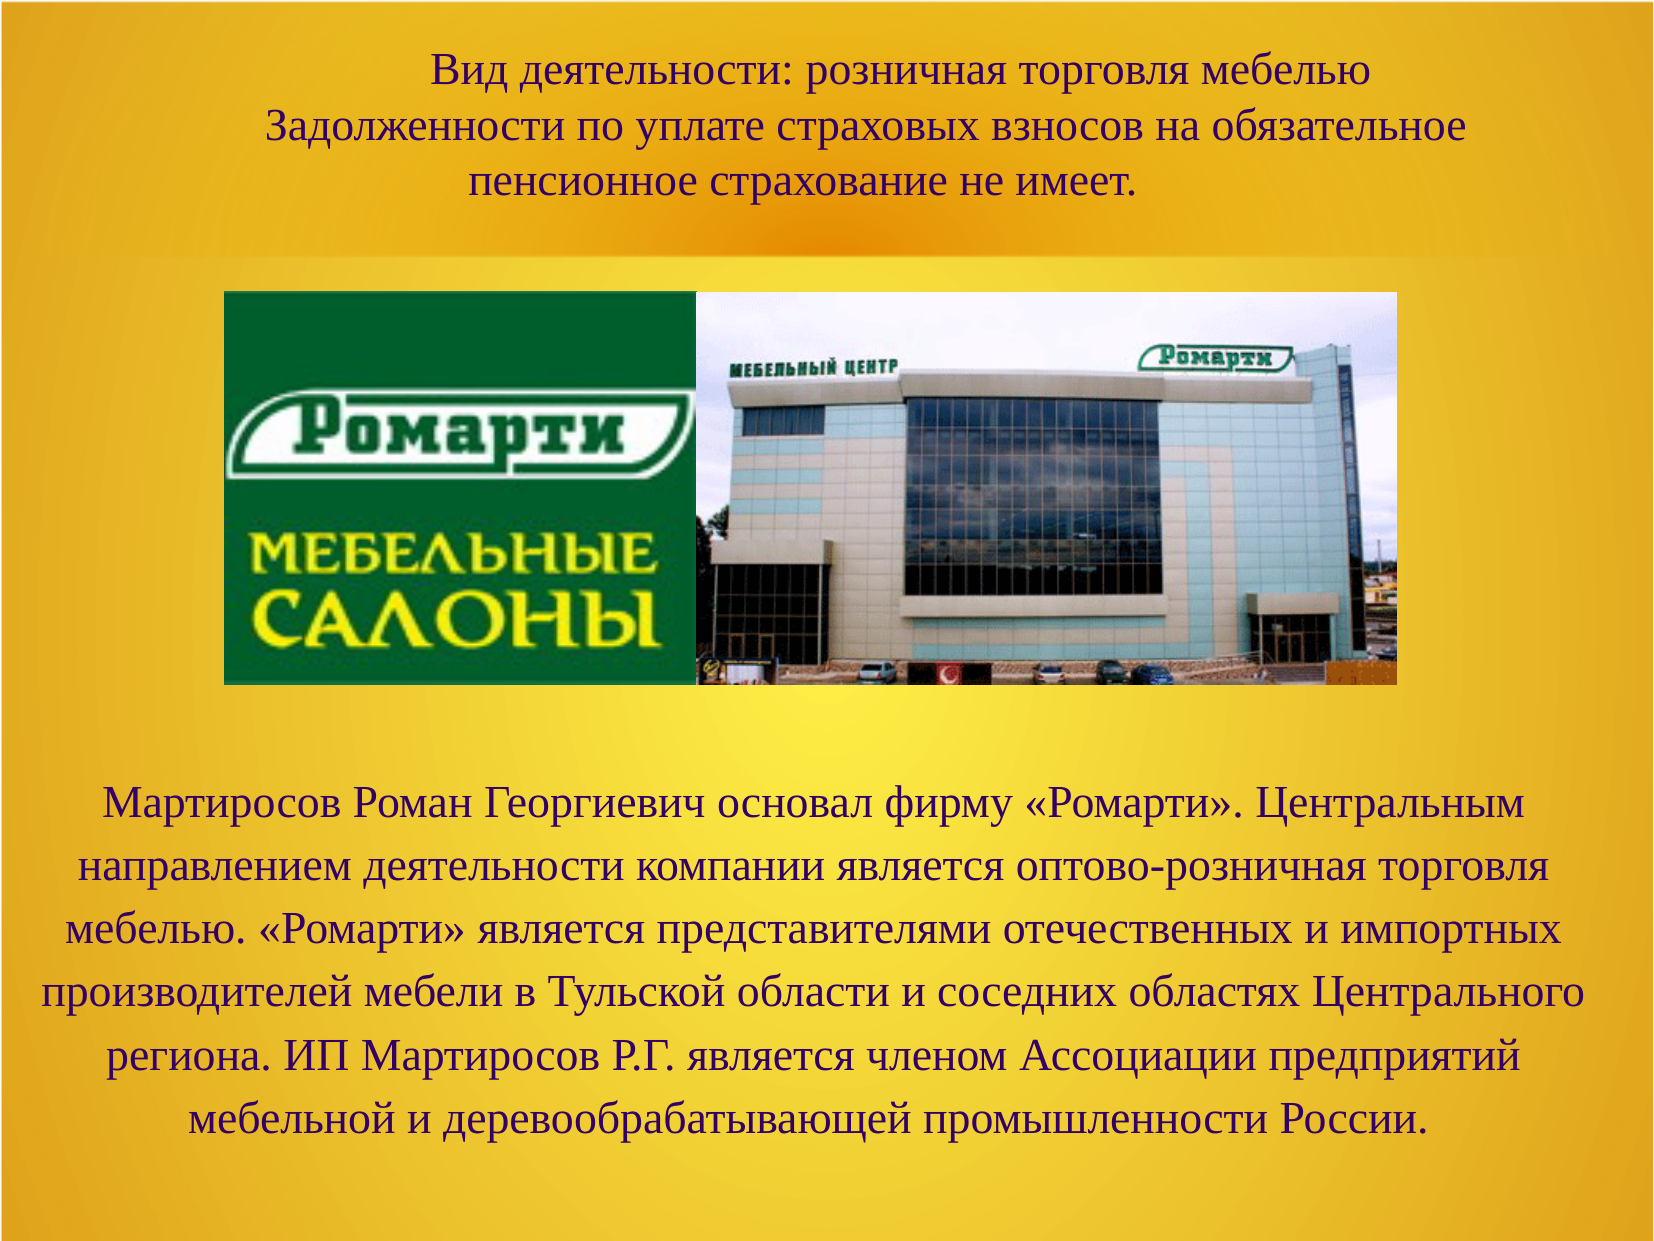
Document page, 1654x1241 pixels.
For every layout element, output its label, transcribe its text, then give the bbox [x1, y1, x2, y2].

picture [0, 0, 1654, 1241]
text_box Вид деятельности: розничная торговля мебелью Задолженности по уплате страховых взносов на обязательное пенсионное страхование не имеет. [129, 39, 1477, 237]
text_box Мартиросов Роман Георгиевич основал фирму «Ромарти». Центральным направлением деятельности компании является оптово-розничная торговля мебелью. «Ромарти» является представителями отечественных и импортных производителей мебели в Тульской области и соседних областях Центрального региона. ИП Мартиросов Р.Г. является членом Ассоциации предприятий мебельной и деревообрабатывающей промышленности России. [23, 755, 1605, 1217]
